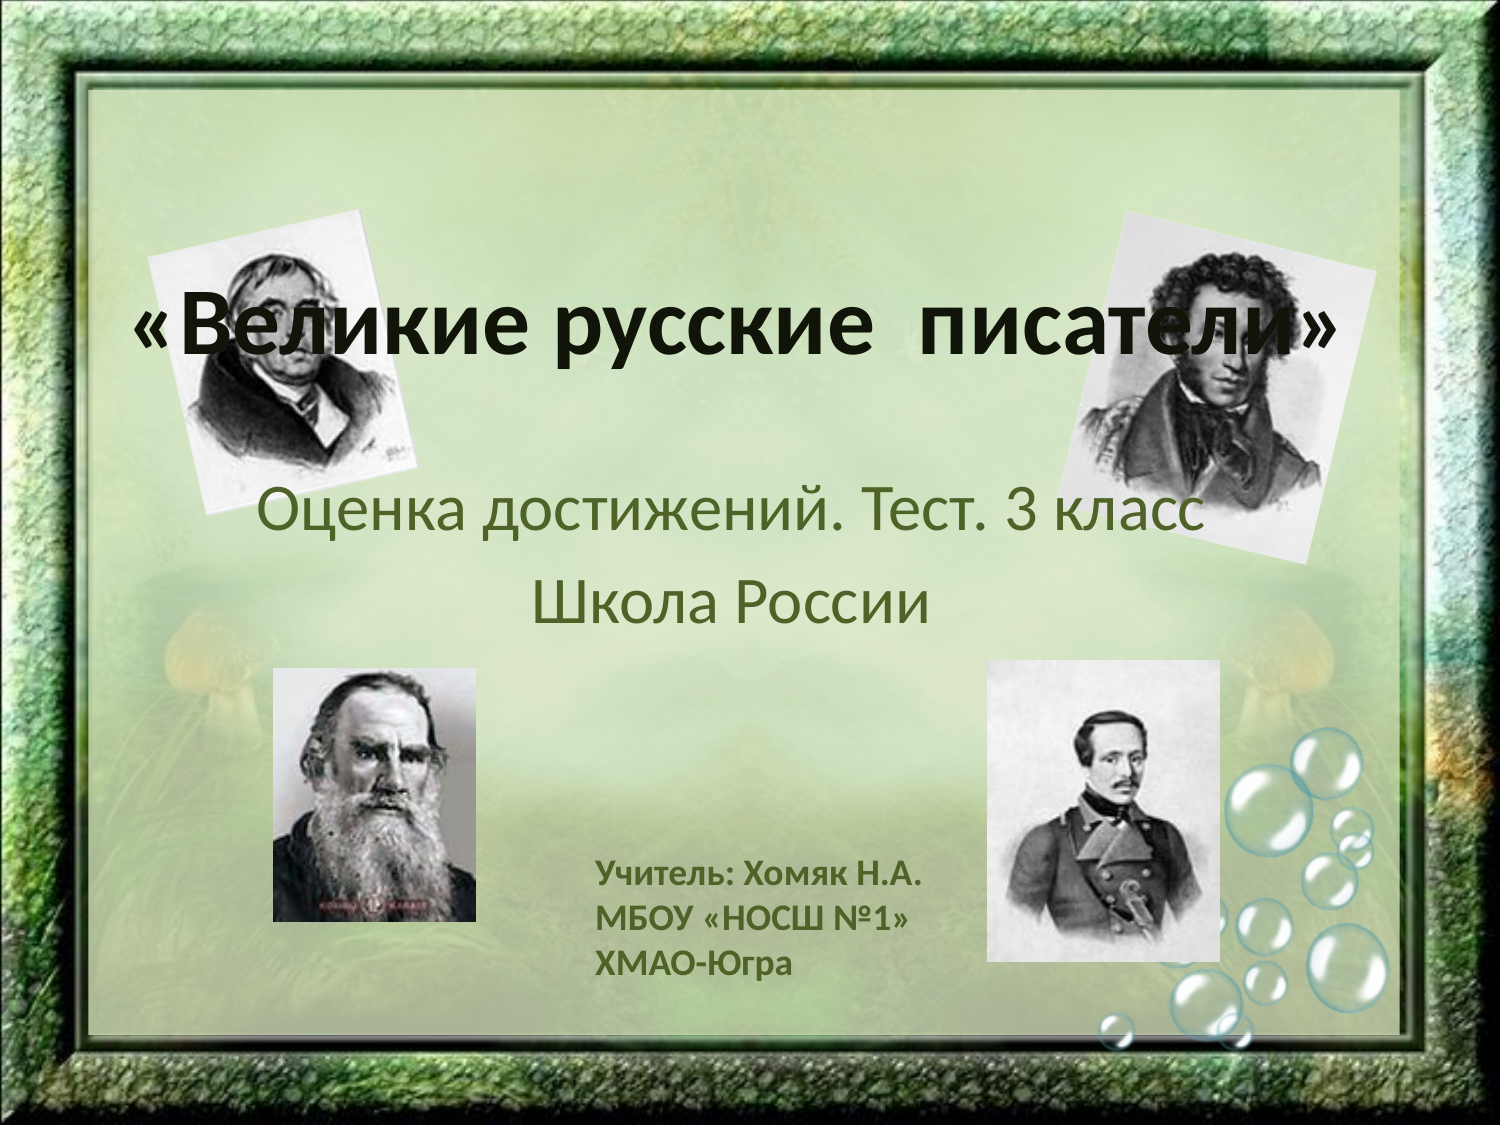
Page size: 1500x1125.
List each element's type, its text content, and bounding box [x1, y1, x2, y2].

title «Великие русские писатели» [100, 196, 1376, 438]
text_box Учитель: Хомяк Н.А. МБОУ «НОСШ №1» ХМАО-Югра [580, 795, 939, 990]
picture [0, 0, 1500, 1125]
subtitle Оценка достижений. Тест. 3 класс Школа России [206, 456, 1257, 744]
